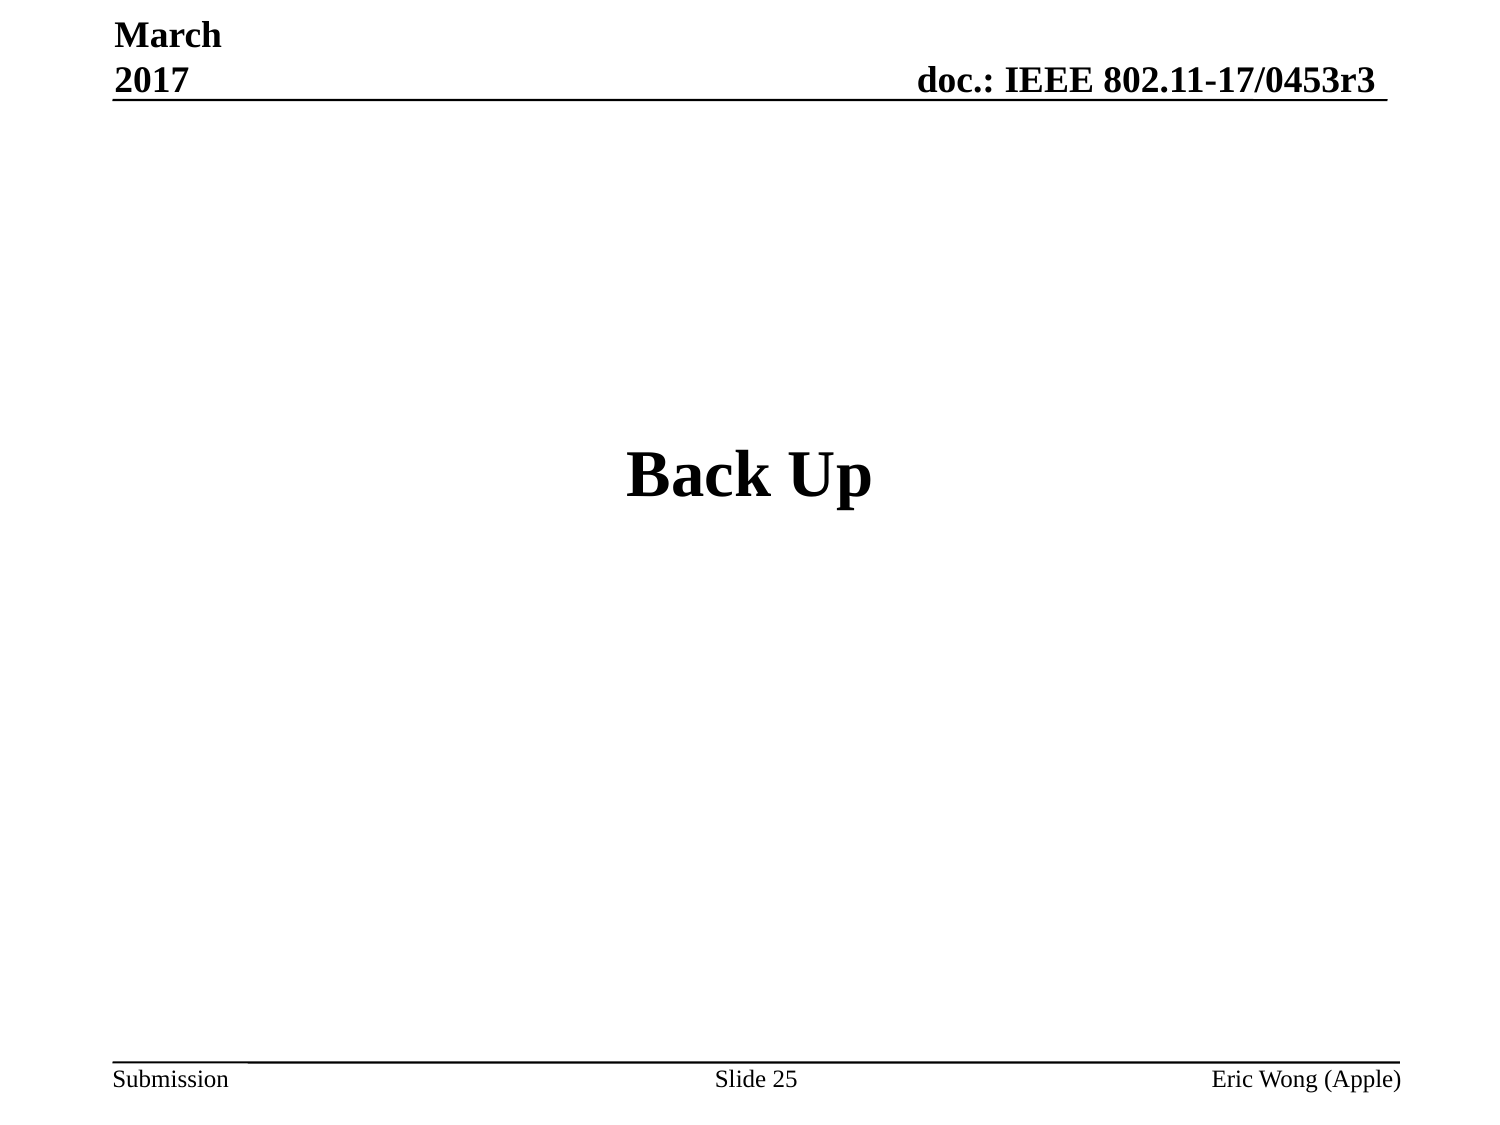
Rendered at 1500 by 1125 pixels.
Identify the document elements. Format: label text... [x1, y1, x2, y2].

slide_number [114, 54, 265, 101]
footer Eric Wong (Apple) [1122, 1061, 1402, 1093]
title Back Up [112, 349, 1388, 591]
slide_number Slide 25 [712, 1061, 800, 1093]
